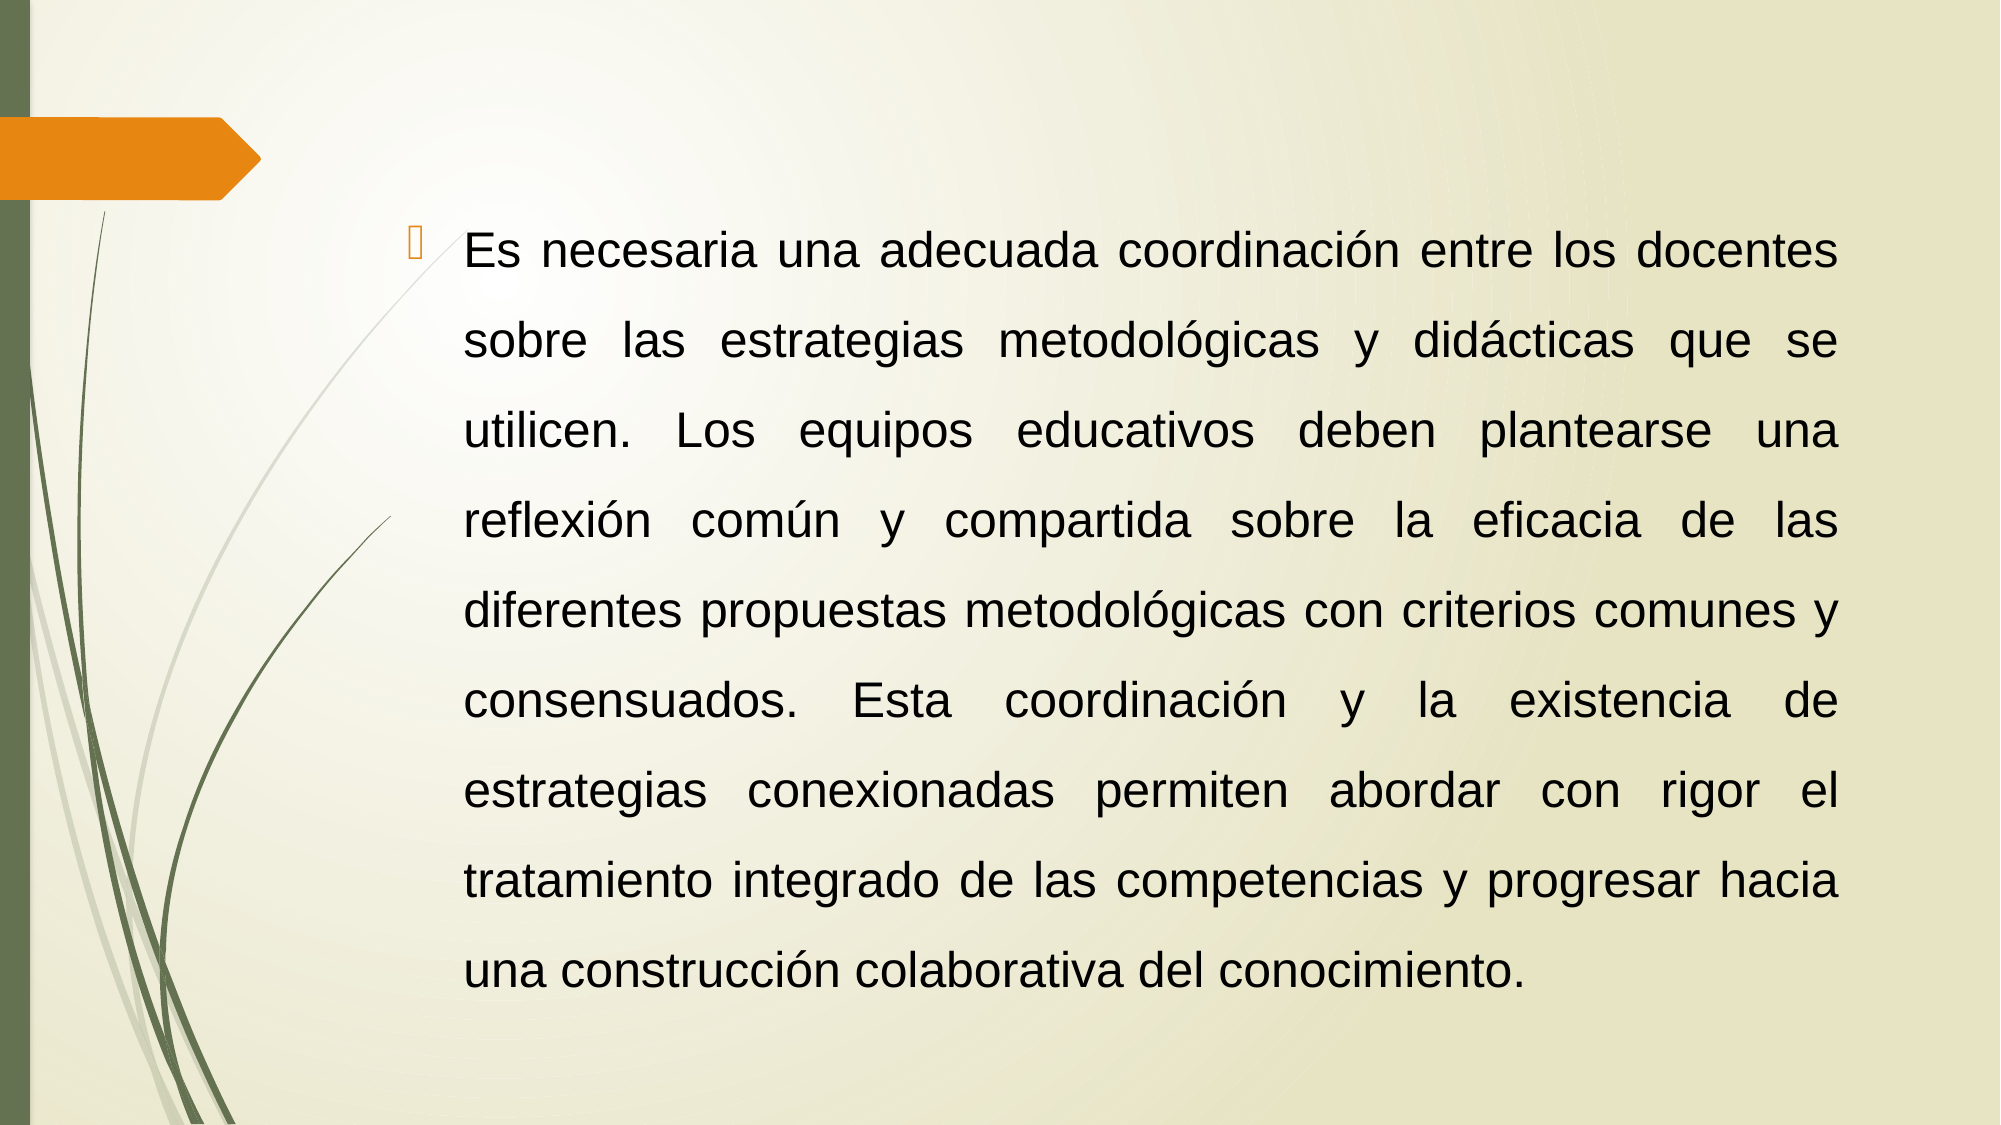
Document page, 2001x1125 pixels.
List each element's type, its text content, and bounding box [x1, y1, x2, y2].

list Es necesaria una adecuada coordinación entre los docentes sobre las estrategias metodológicas y didácticas que se utilicen. Los equipos educativos deben plantearse una reflexión común y compartida sobre la eficacia de las diferentes propuestas metodológicas con criterios comunes y consensuados. Esta coordinación y la existencia de estrategias conexionadas permiten abordar con rigor el tratamiento integrado de las competencias y progresar hacia una construcción colaborativa del conocimiento. [392, 180, 1855, 801]
